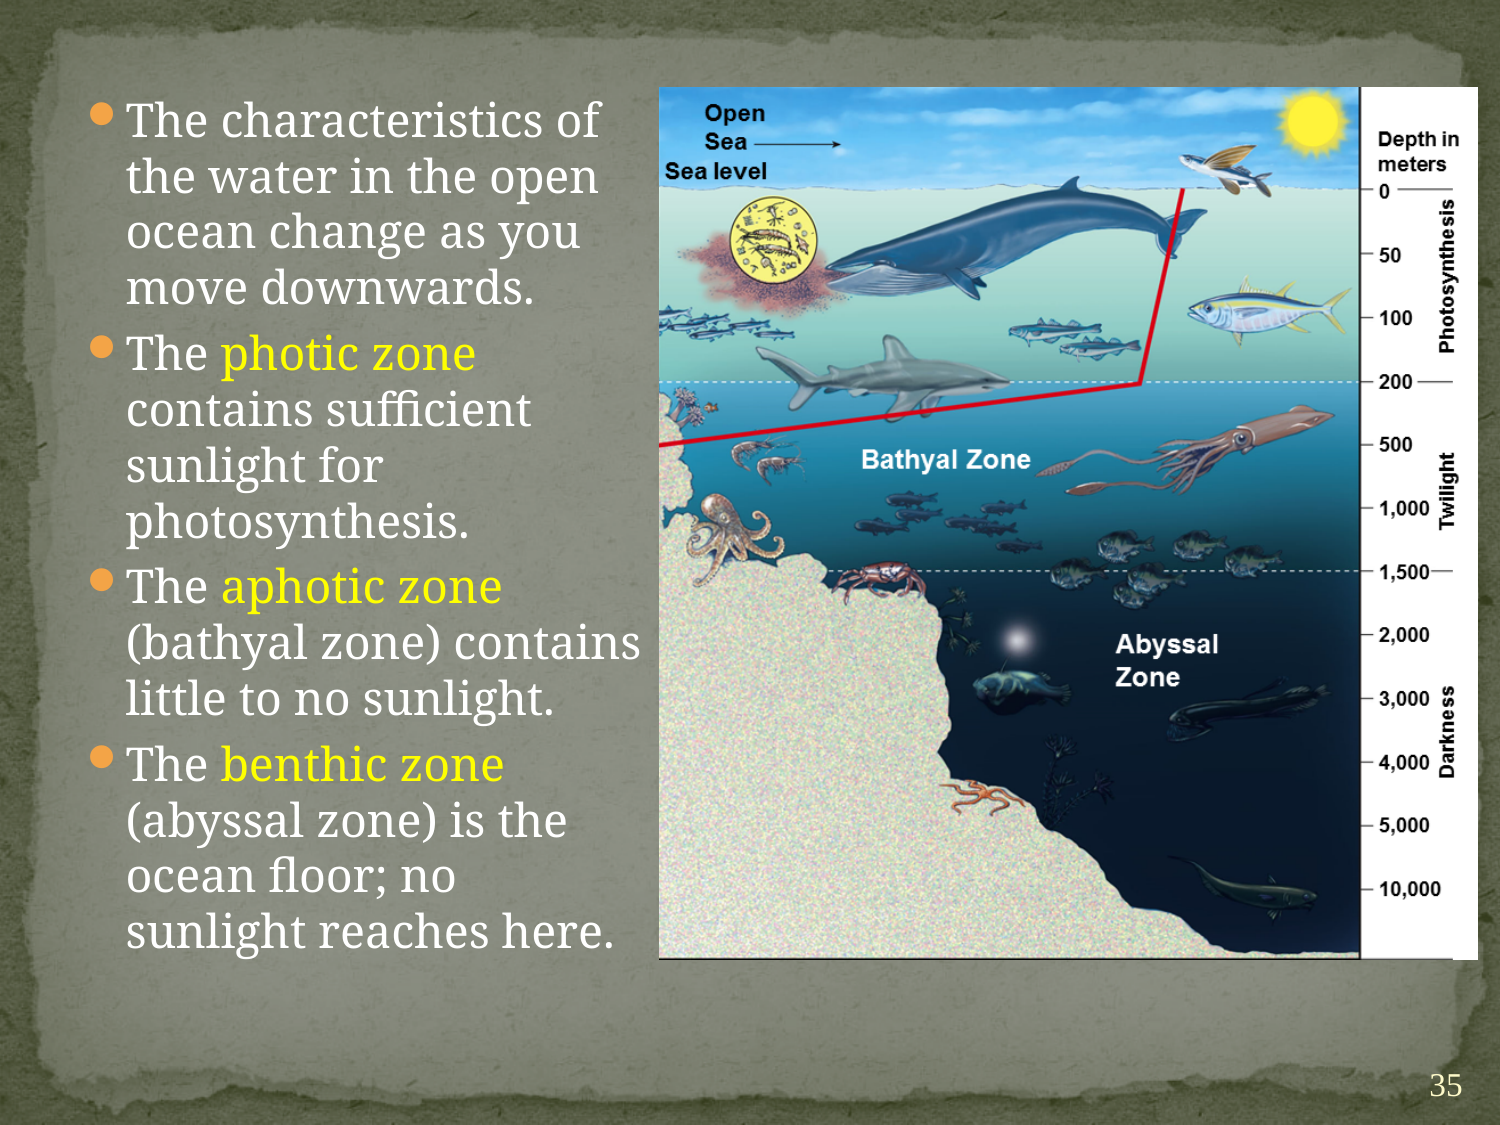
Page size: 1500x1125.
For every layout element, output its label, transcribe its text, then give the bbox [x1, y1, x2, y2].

list The characteristics of the water in the open ocean change as you move downwards. The photic zone contains sufficient sunlight for photosynthesis. The aphotic zone (bathyal zone) contains little to no sunlight. The benthic zone (abyssal zone) is the ocean floor; no sunlight reaches here. [72, 83, 660, 1021]
slide_number 35 [1396, 1046, 1496, 1121]
picture [659, 87, 1478, 960]
